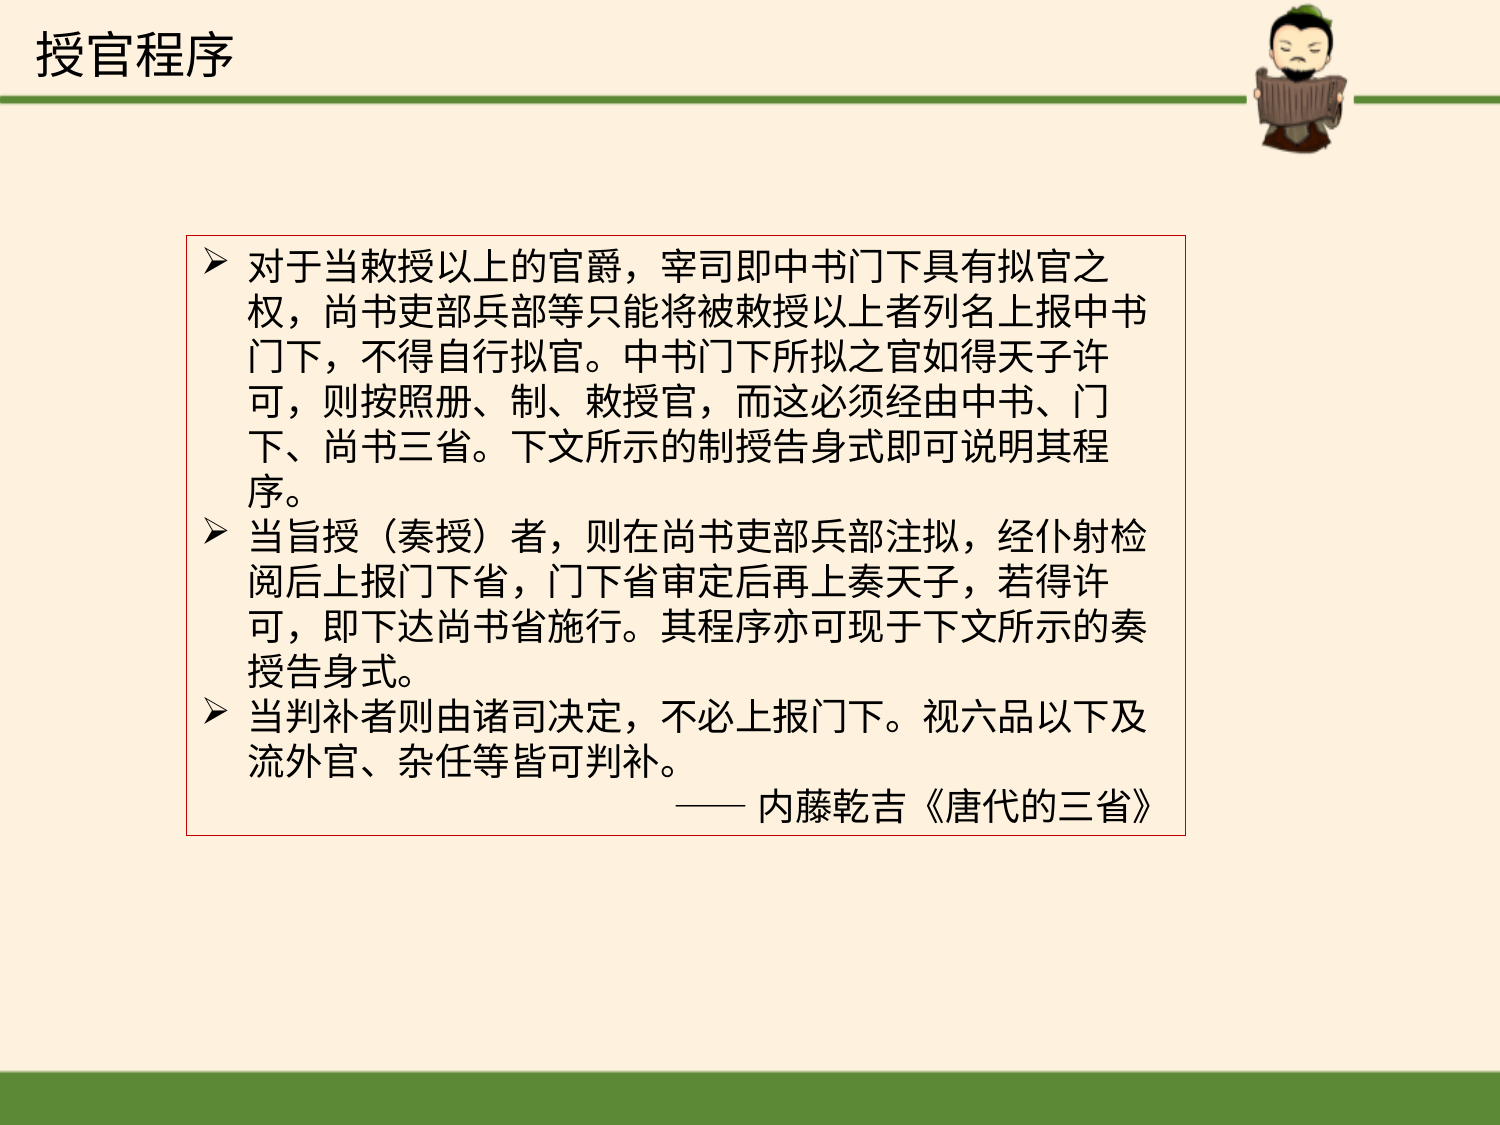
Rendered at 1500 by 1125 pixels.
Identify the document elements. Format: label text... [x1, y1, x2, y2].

text_box 对于当敕授以上的官爵，宰司即中书门下具有拟官之权，尚书吏部兵部等只能将被敕授以上者列名上报中书门下，不得自行拟官。中书门下所拟之官如得天子许可，则按照册、制、敕授官，而这必须经由中书、门下、尚书三省。下文所示的制授告身式即可说明其程序。 当旨授（奏授）者，则在尚书吏部兵部注拟，经仆射检阅后上报门下省，门下省审定后再上奏天子，若得许可，即下达尚书省施行。其程序亦可现于下文所示的奏授告身式。 当判补者则由诸司决定，不必上报门下。视六品以下及流外官、杂任等皆可判补。 ——内藤乾吉《唐代的三省》 [186, 235, 1186, 836]
text_box 授官程序 [20, 16, 389, 152]
picture [0, 0, 1500, 1125]
